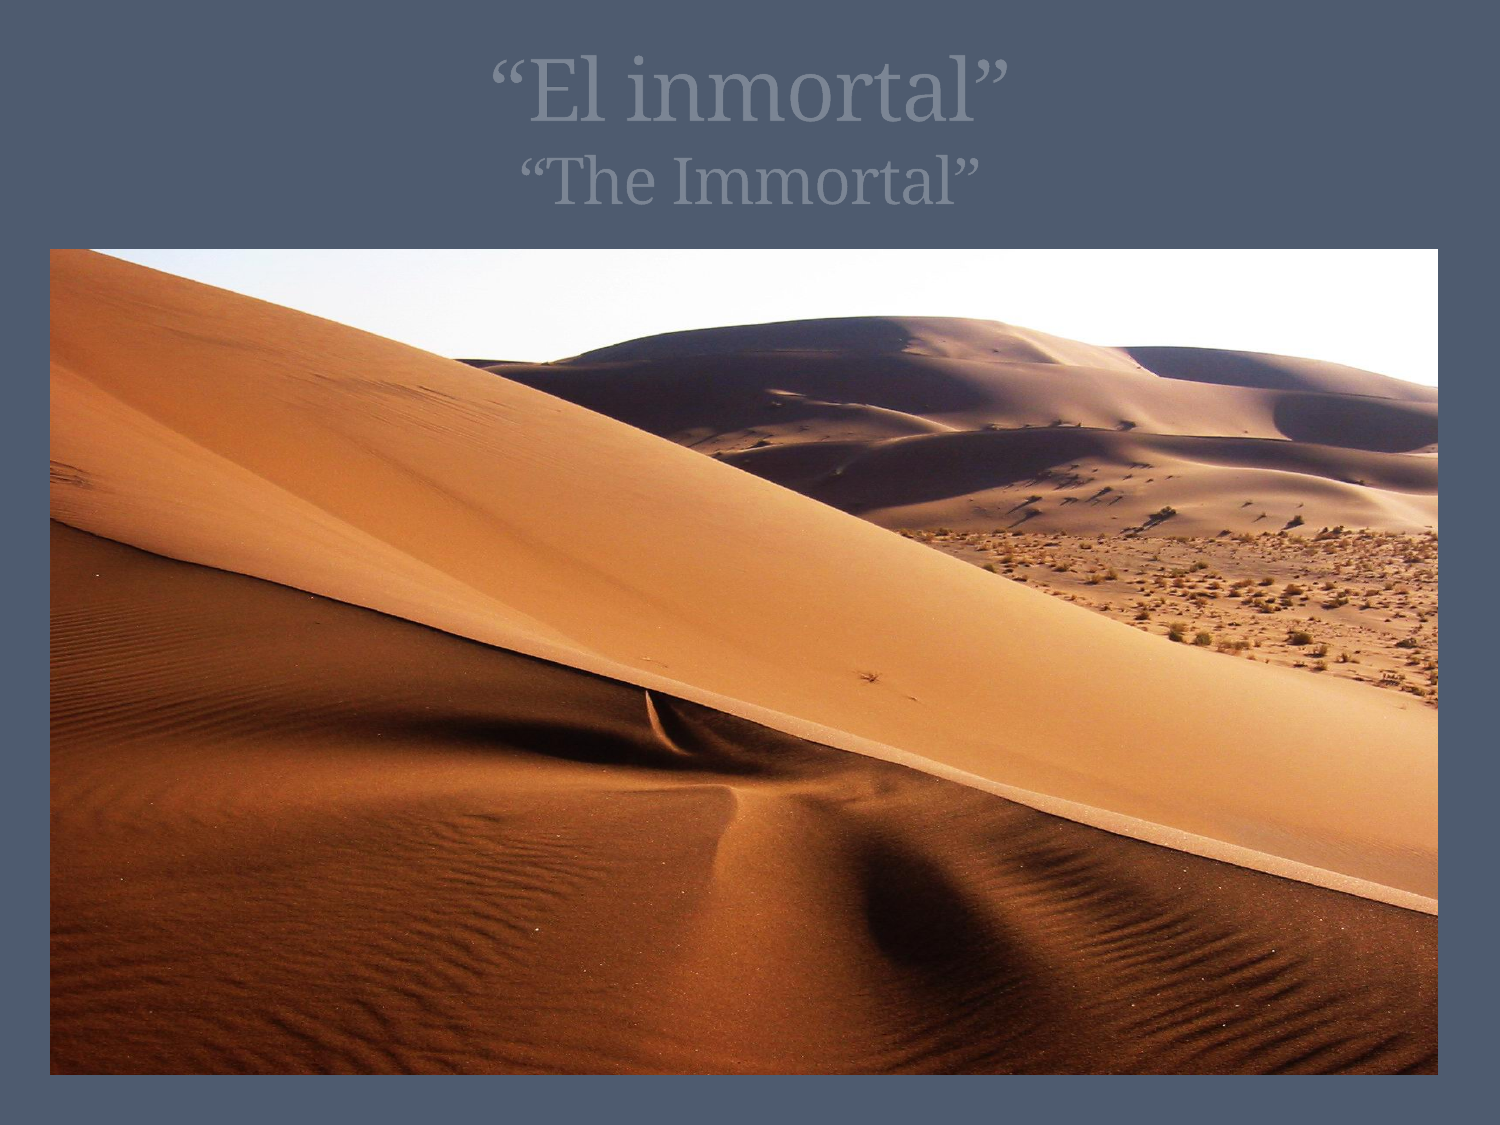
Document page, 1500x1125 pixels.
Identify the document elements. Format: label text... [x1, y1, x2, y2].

title “El inmortal” “The Immortal” [74, 24, 1425, 225]
picture [50, 249, 1438, 1075]
